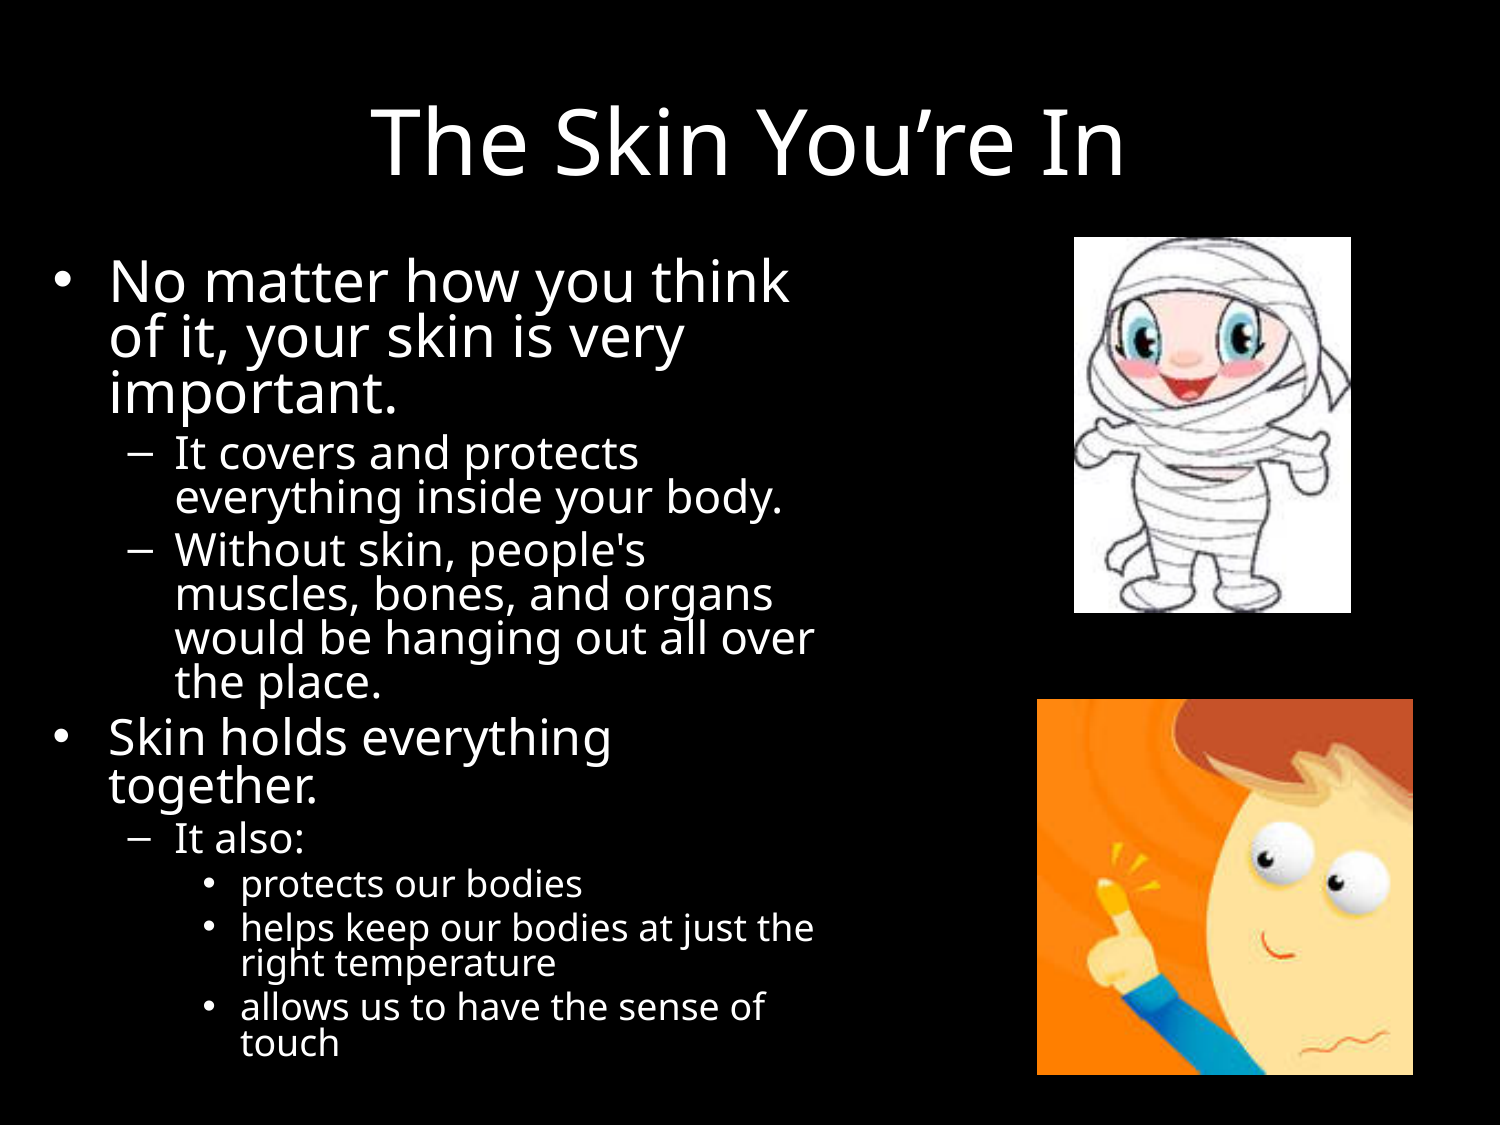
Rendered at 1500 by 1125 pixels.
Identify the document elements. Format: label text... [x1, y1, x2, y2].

list No matter how you think of it, your skin is very important. It covers and protects everything inside your body. Without skin, people's muscles, bones, and organs would be hanging out all over the place. Skin holds everything together. It also: protects our bodies helps keep our bodies at just the right temperature allows us to have the sense of touch [37, 249, 850, 1088]
picture [1037, 699, 1413, 1076]
title The Skin You’re In [75, 45, 1425, 233]
picture [1074, 237, 1351, 613]
